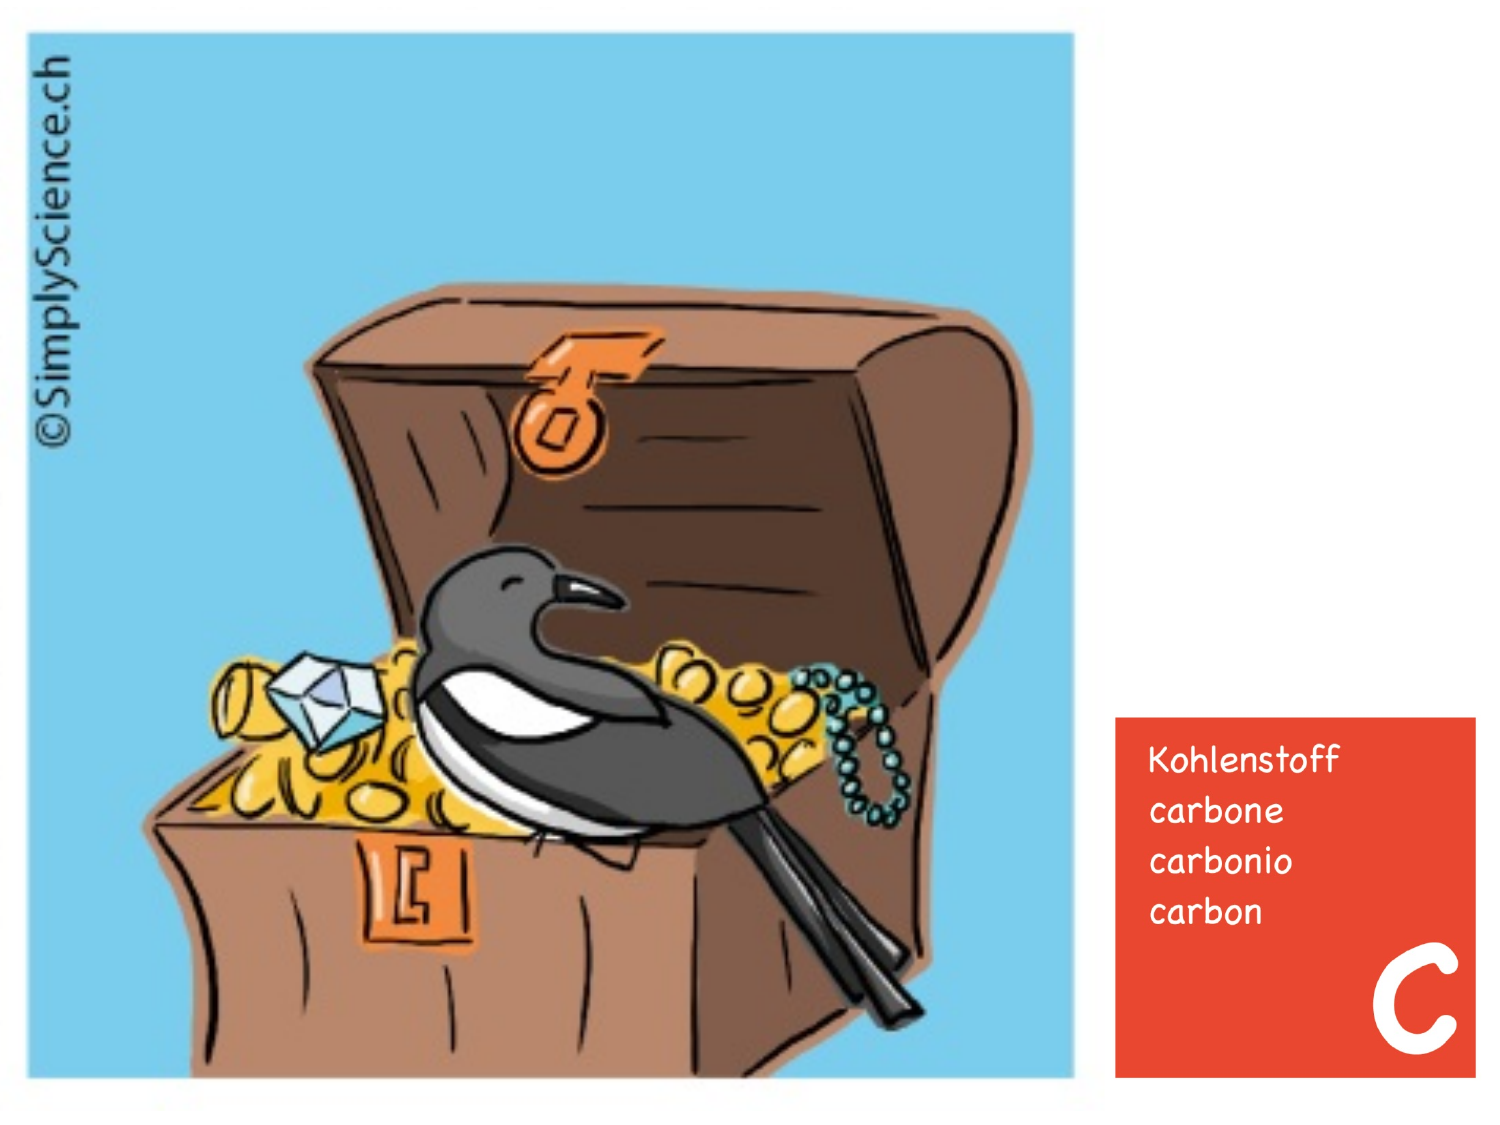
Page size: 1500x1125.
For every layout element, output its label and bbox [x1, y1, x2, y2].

picture [0, 6, 1105, 1111]
picture [1109, 711, 1485, 1091]
